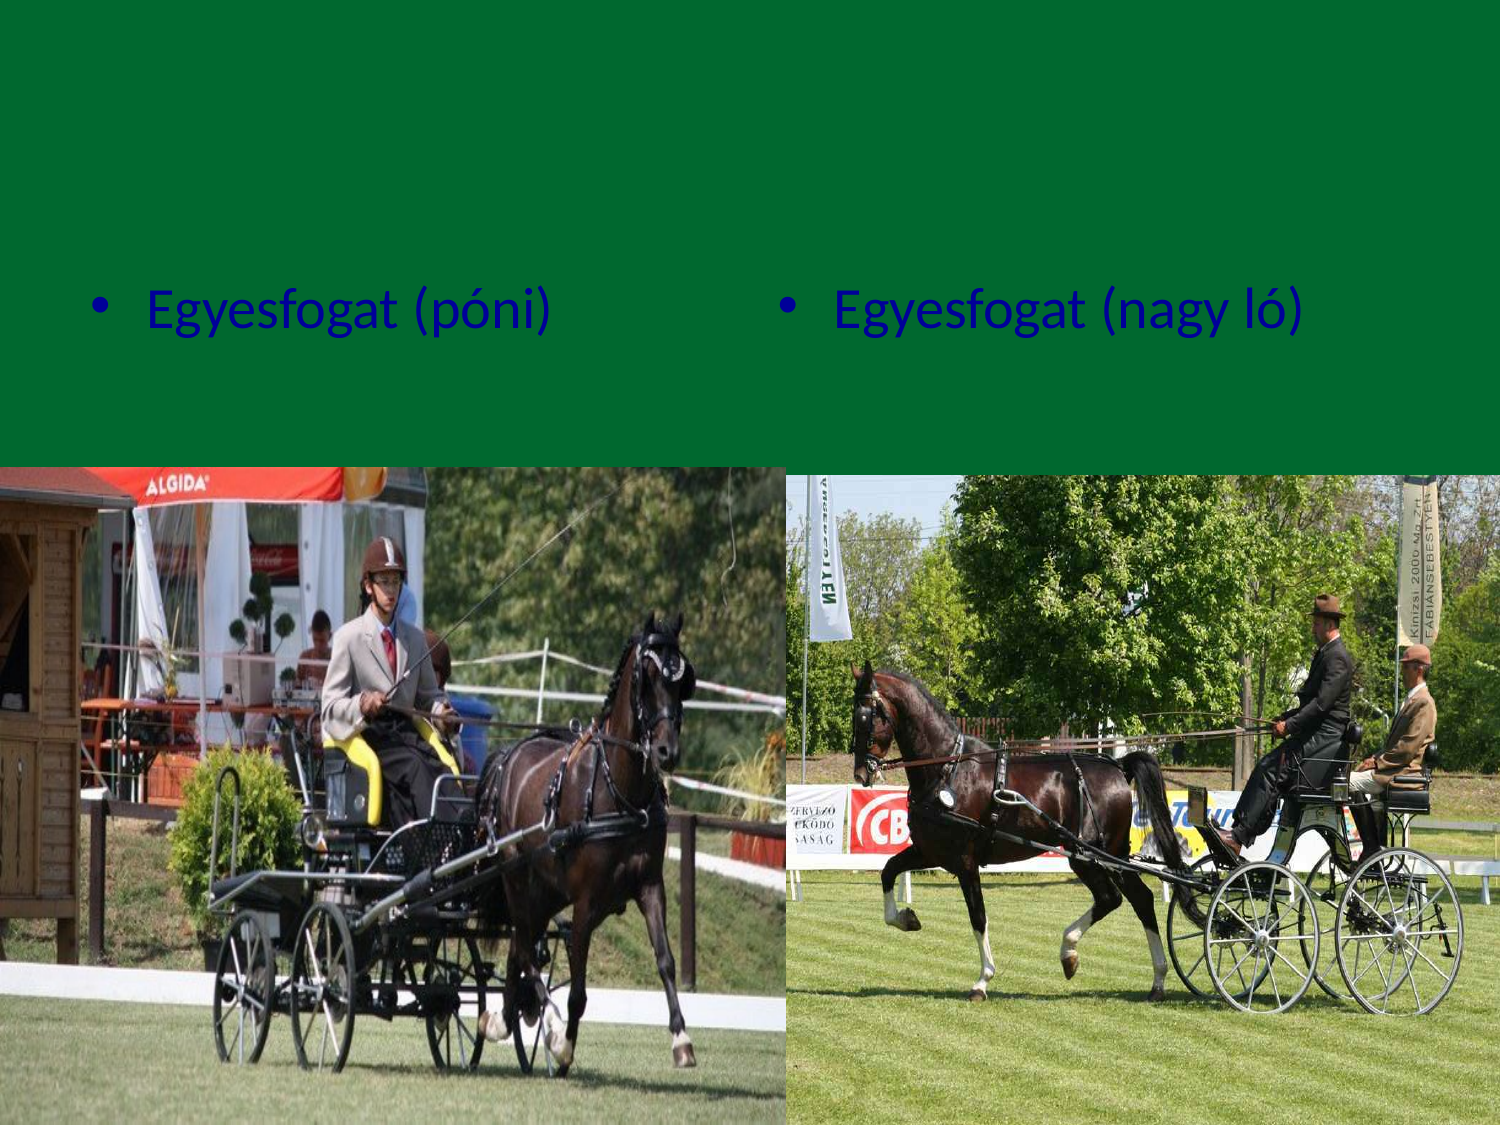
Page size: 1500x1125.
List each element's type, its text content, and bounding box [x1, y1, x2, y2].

list Egyesfogat (nagy ló) [762, 262, 1425, 473]
picture [0, 467, 1500, 1125]
list Egyesfogat (póni) [75, 262, 738, 374]
